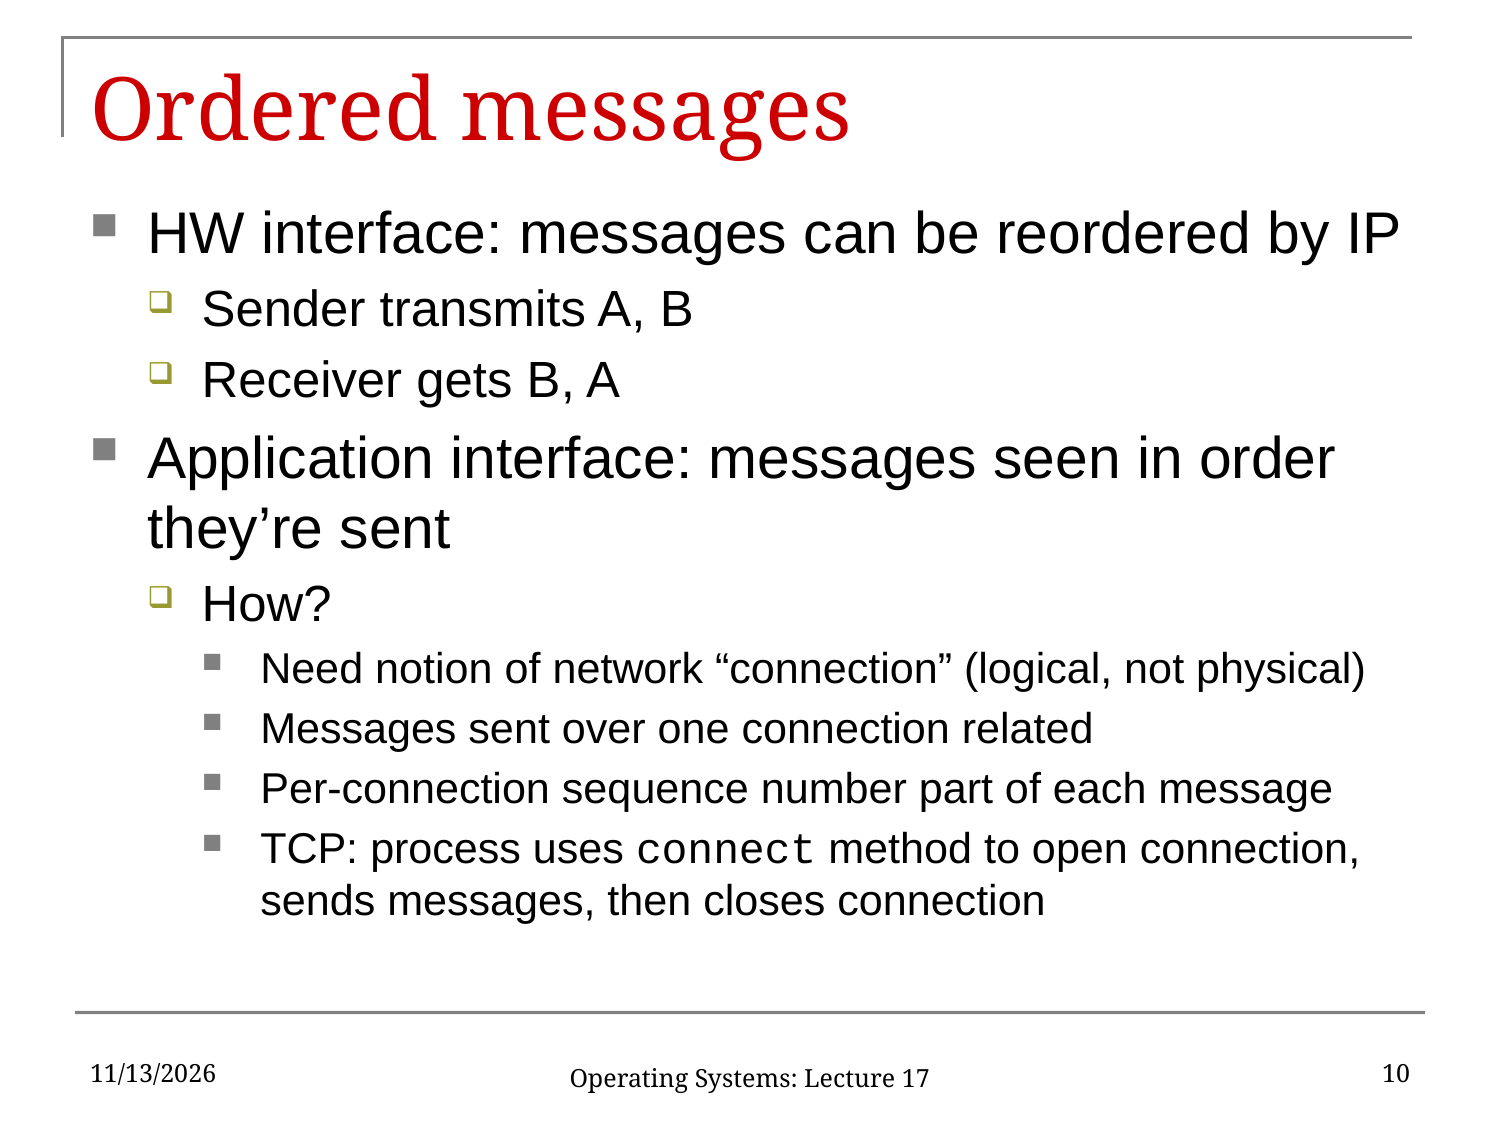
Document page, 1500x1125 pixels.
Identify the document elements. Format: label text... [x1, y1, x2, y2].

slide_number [74, 1023, 426, 1100]
footer Operating Systems: Lecture 17 [512, 1024, 988, 1101]
list HW interface: messages can be reordered by IP Sender transmits A, B Receiver gets B, A Application interface: messages seen in order they’re sent How? Need notion of network “connection” (logical, not physical) Messages sent over one connection related Per-connection sequence number part of each message TCP: process uses connect method to open connection, sends messages, then closes connection [75, 187, 1425, 1006]
title Ordered messages [75, 45, 1425, 163]
slide_number 10 [1074, 1023, 1426, 1100]
